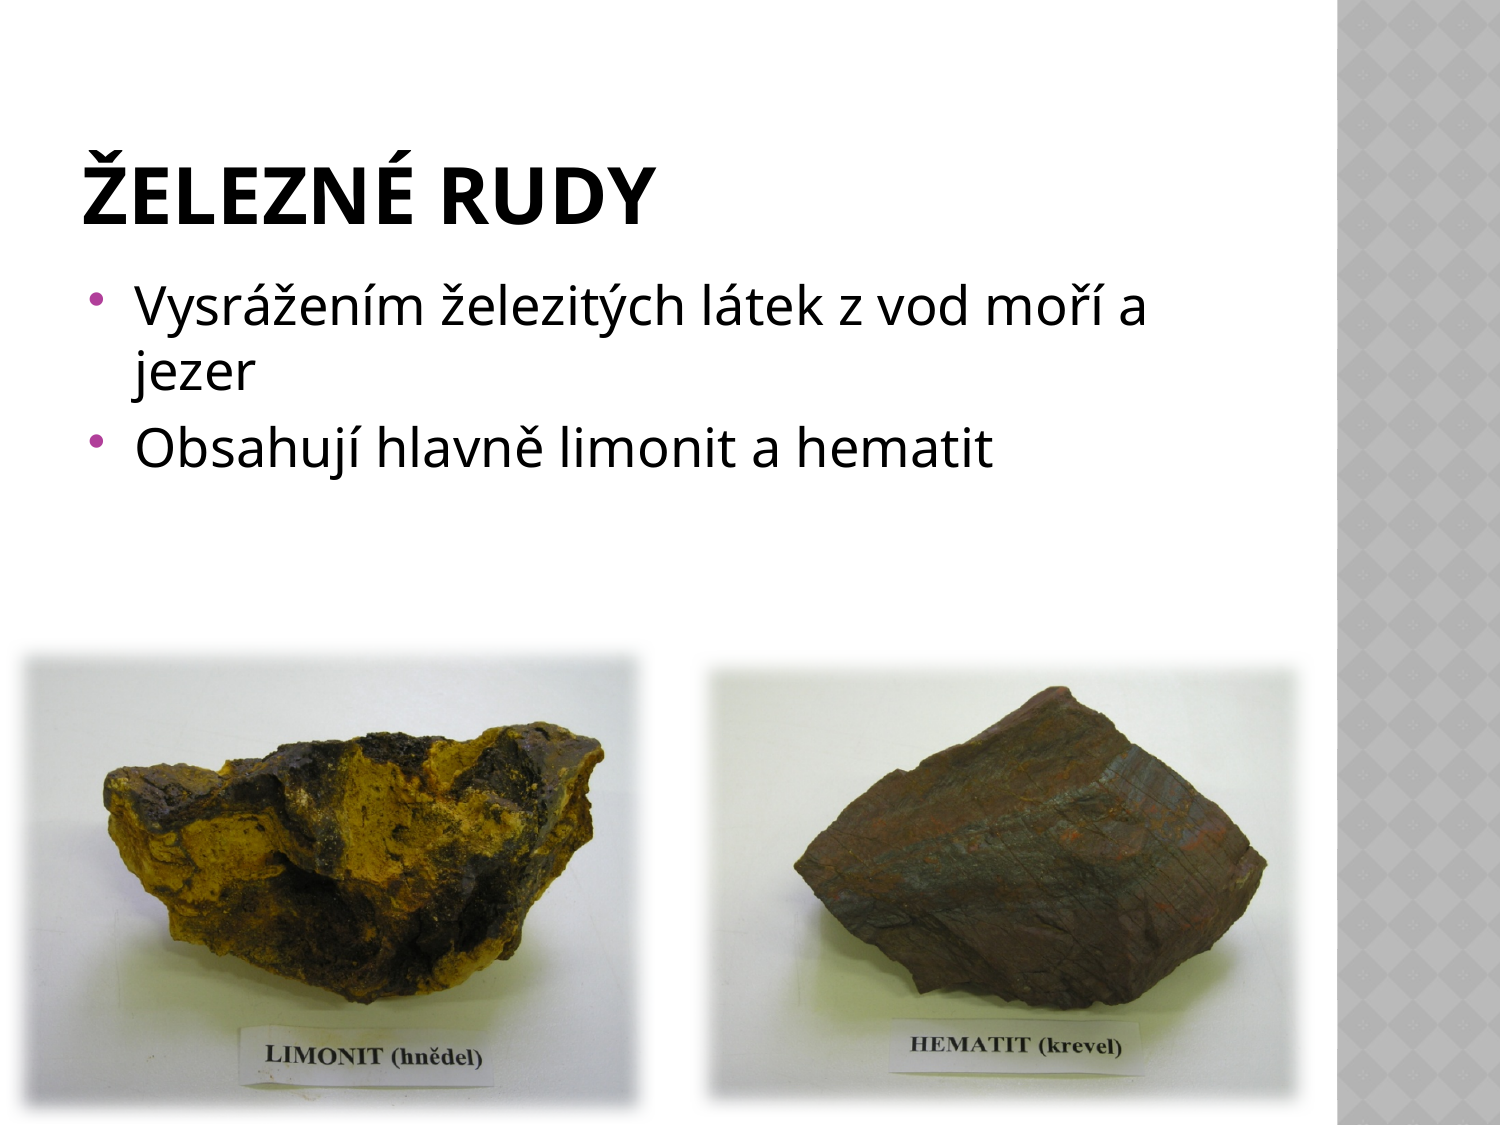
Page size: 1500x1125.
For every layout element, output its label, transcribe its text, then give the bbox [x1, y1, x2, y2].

picture [690, 649, 1315, 1119]
list Vysrážením železitých látek z vod moří a jezer Obsahují hlavně limonit a hematit [75, 264, 1263, 1059]
title Železné rudy [75, 52, 1263, 240]
picture [5, 637, 656, 1125]
